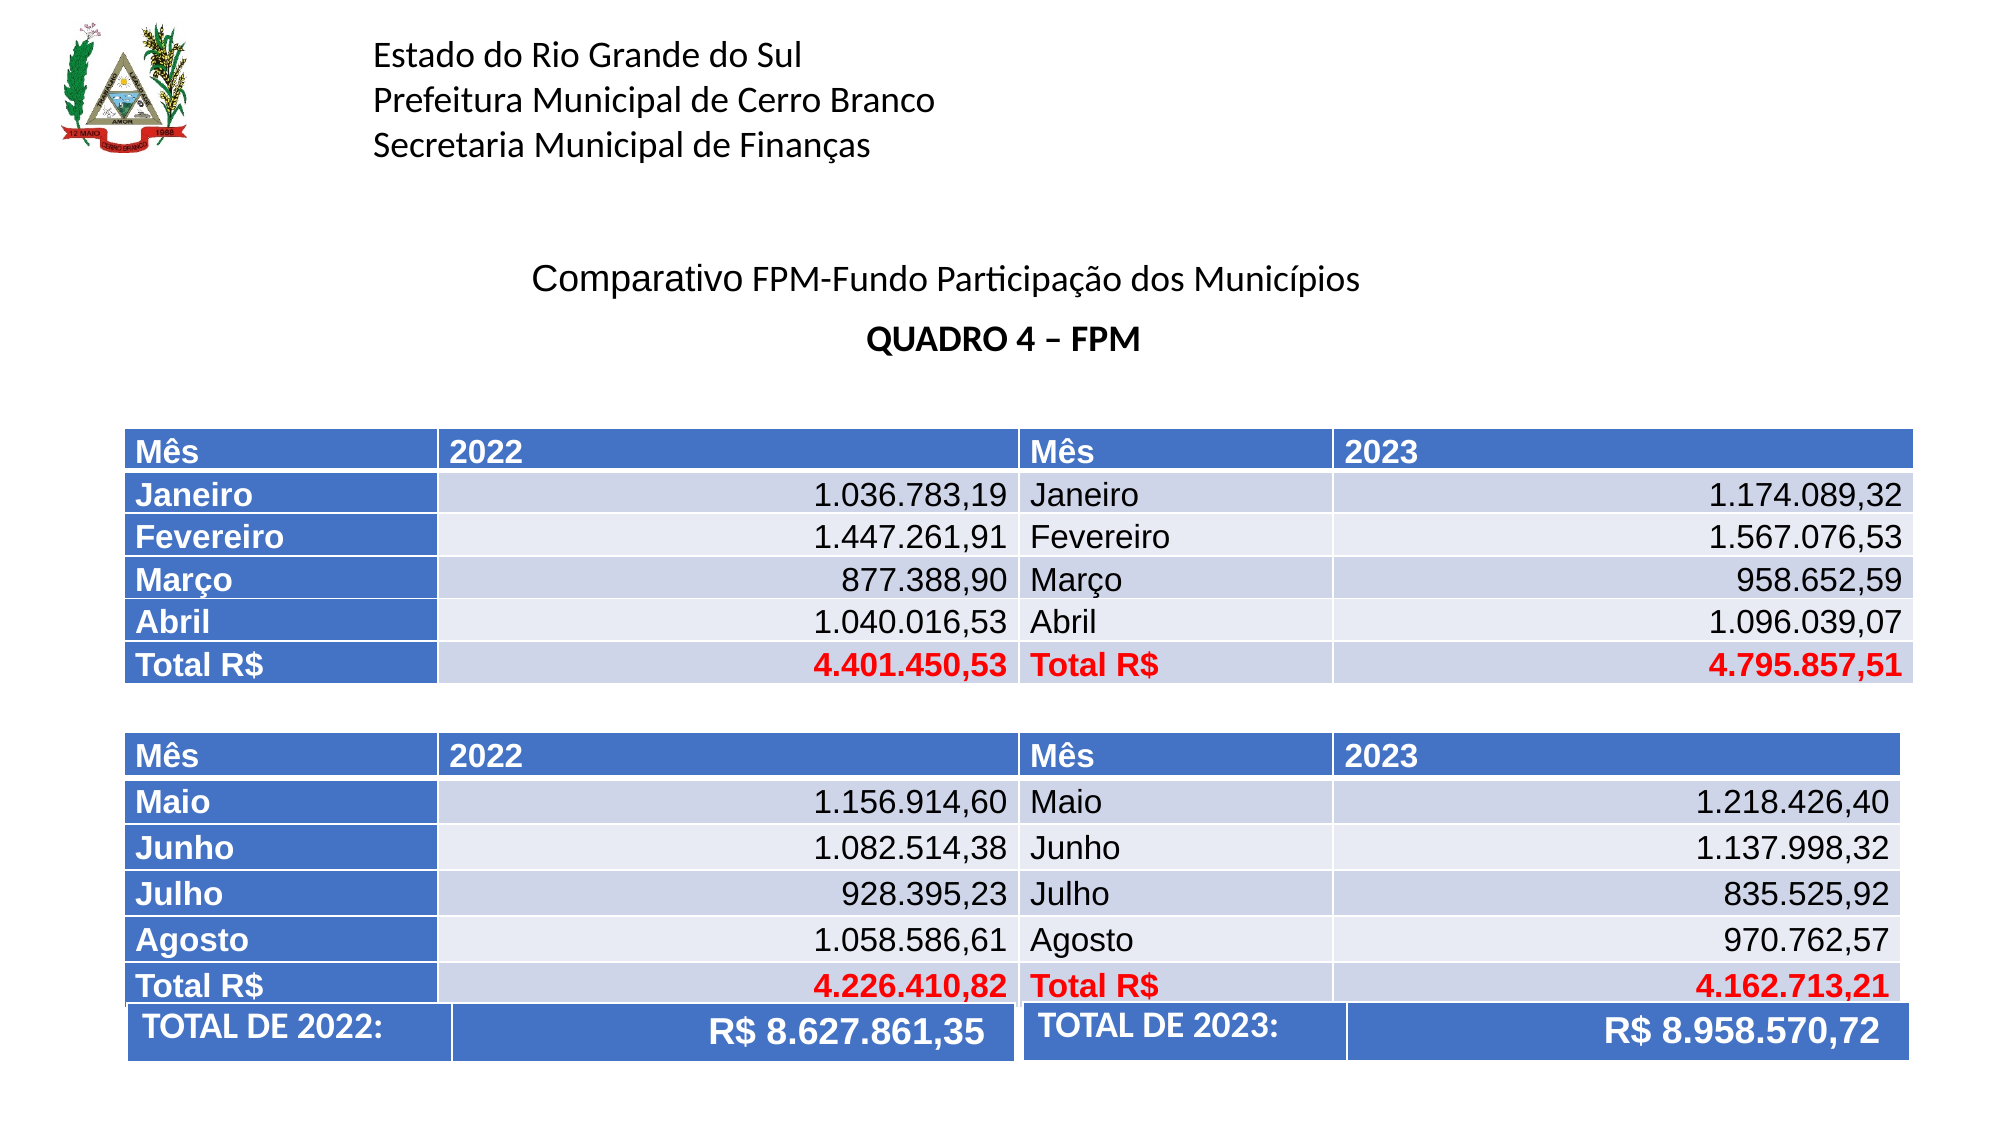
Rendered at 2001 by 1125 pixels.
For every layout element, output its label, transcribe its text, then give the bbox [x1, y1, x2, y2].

table_cell 1.036.783,19 [439, 473, 1018, 512]
table_cell Total R$ [1020, 963, 1332, 1007]
table_cell 4.401.450,53 [439, 642, 1018, 683]
table_cell 1.058.586,61 [439, 917, 1018, 961]
table_cell 4.795.857,51 [1334, 642, 1913, 683]
table_cell Julho [125, 871, 437, 915]
table_header Mês [125, 429, 437, 468]
table_cell Maio [1020, 781, 1332, 823]
table_cell Janeiro [125, 473, 437, 512]
table_cell 4.162.713,21 [1334, 963, 1900, 1001]
table_cell 1.096.039,07 [1334, 599, 1913, 640]
text_box Comparativo FPM-Fundo Participação dos Municípios [401, 246, 1491, 306]
table_cell Total R$ [125, 963, 437, 1007]
table_cell Julho [1020, 871, 1332, 915]
table_cell Total R$ [125, 642, 437, 683]
table_cell Maio [125, 781, 437, 823]
table_cell 1.218.426,40 [1334, 781, 1900, 823]
table_header Mês [125, 733, 437, 775]
table_cell 1.137.998,32 [1334, 825, 1900, 869]
table_cell 928.395,23 [439, 871, 1018, 915]
table_header R$ 8.958.570,72 [1348, 1003, 1909, 1060]
table_cell Agosto [1020, 917, 1332, 961]
table_cell Junho [1020, 825, 1332, 869]
table_cell 1.567.076,53 [1334, 514, 1913, 555]
text_box QUADRO 4 – FPM [108, 306, 1899, 367]
table_cell Total R$ [1020, 642, 1332, 683]
table_cell Fevereiro [125, 514, 437, 555]
table_header 2023 [1334, 429, 1913, 468]
table_header 2022 [439, 733, 1018, 775]
text_box Estado do Rio Grande do Sul Prefeitura Municipal de Cerro Branco Secretaria Municipal de Finanças [208, 22, 1939, 172]
table_header TOTAL DE 2023: [1024, 1003, 1346, 1060]
table_header Mês [1020, 429, 1332, 468]
table_cell 958.652,59 [1334, 557, 1913, 598]
table_cell Março [1020, 557, 1332, 598]
table_cell Fevereiro [1020, 514, 1332, 555]
table_header 2022 [439, 429, 1018, 468]
table_cell Março [125, 557, 437, 598]
table_cell Junho [125, 825, 437, 869]
table_cell 1.174.089,32 [1334, 473, 1913, 512]
table_header R$ 8.627.861,35 [453, 1004, 1014, 1061]
table_cell 835.525,92 [1334, 871, 1900, 915]
table_cell Abril [1020, 599, 1332, 640]
table_cell Janeiro [1020, 473, 1332, 512]
table_header TOTAL DE 2022: [128, 1004, 451, 1061]
table_cell Agosto [125, 917, 437, 961]
table_header Mês [1020, 733, 1332, 775]
table_cell 877.388,90 [439, 557, 1018, 598]
table_cell 1.082.514,38 [439, 825, 1018, 869]
table_cell 970.762,57 [1334, 917, 1900, 961]
table_cell 1.156.914,60 [439, 781, 1018, 823]
table_header 2023 [1334, 733, 1900, 775]
table_cell 1.040.016,53 [439, 599, 1018, 640]
table_cell 4.226.410,82 [439, 963, 1018, 1007]
table_cell 1.447.261,91 [439, 514, 1018, 555]
picture [61, 22, 187, 153]
table_cell Abril [125, 599, 437, 640]
